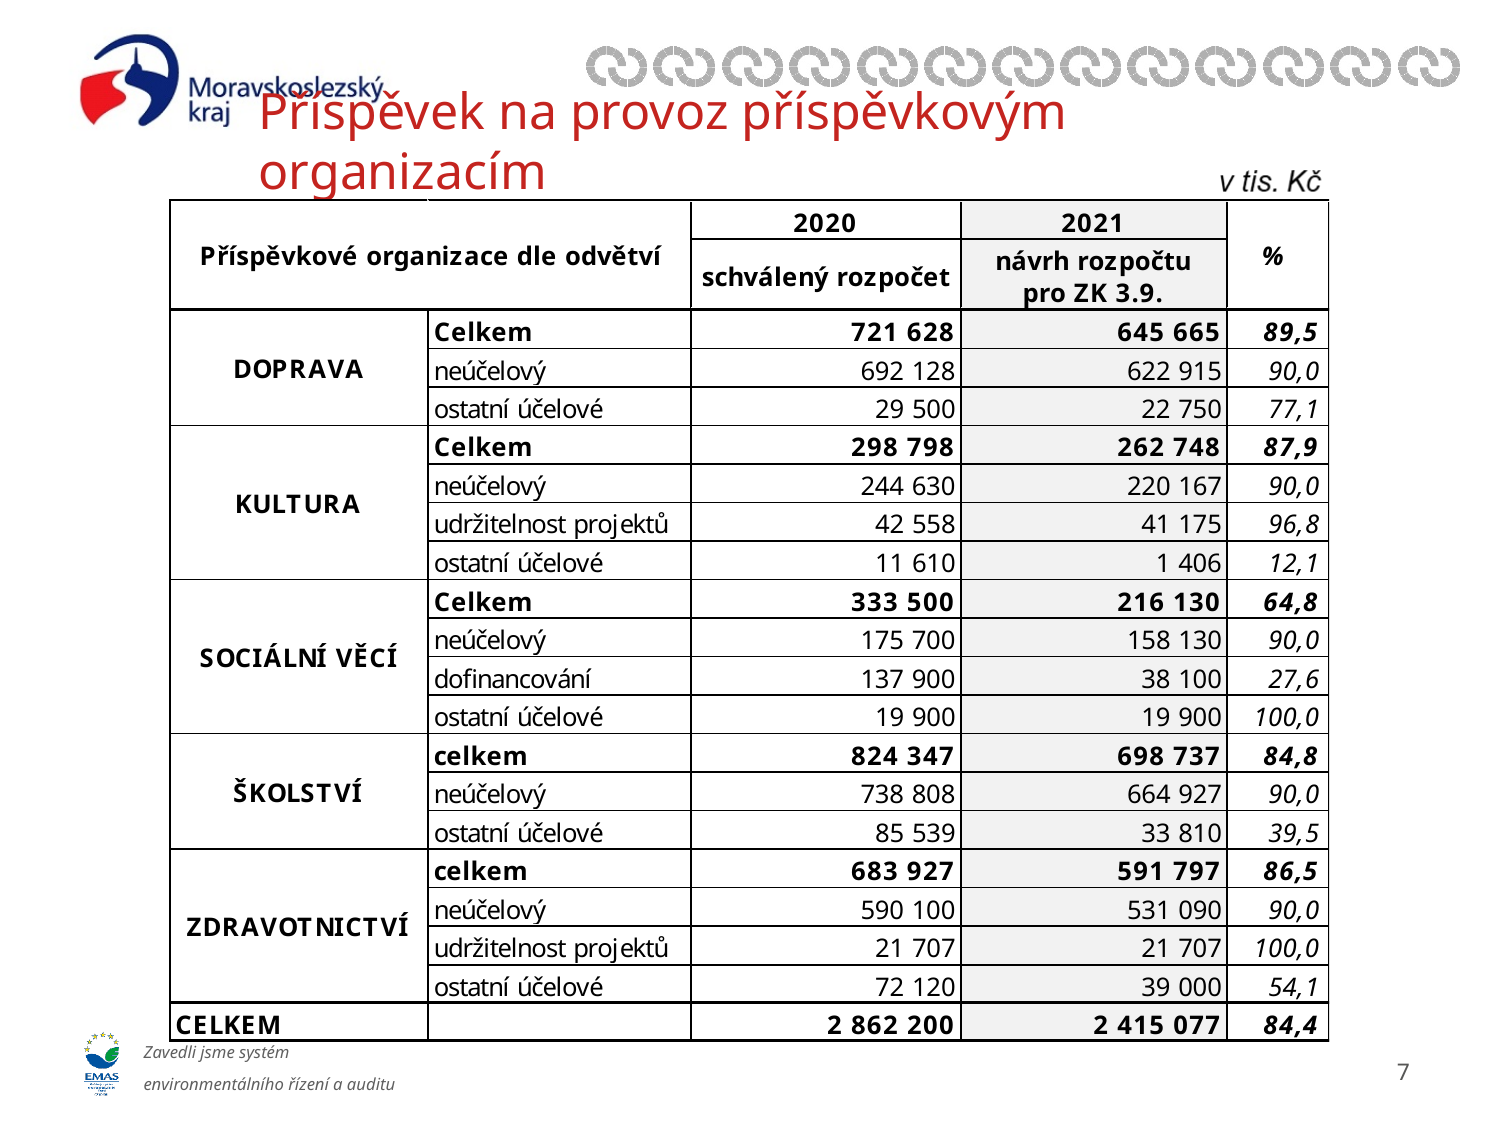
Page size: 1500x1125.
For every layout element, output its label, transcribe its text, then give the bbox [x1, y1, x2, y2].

picture [1060, 46, 1121, 87]
picture [924, 46, 986, 87]
picture [1127, 46, 1189, 87]
picture [722, 46, 783, 87]
picture [53, 27, 408, 146]
picture [789, 46, 850, 87]
picture [586, 46, 647, 87]
picture [83, 1030, 119, 1096]
picture [1263, 46, 1324, 87]
picture [1330, 46, 1391, 87]
slide_number 6 [1074, 1042, 1425, 1103]
picture [1398, 46, 1460, 87]
picture [1195, 46, 1256, 87]
title Příspěvek na provoz příspěvkovým organizacím [243, 94, 1331, 186]
picture [653, 46, 715, 87]
picture [168, 154, 1404, 1043]
picture [857, 46, 918, 87]
picture [992, 46, 1054, 87]
